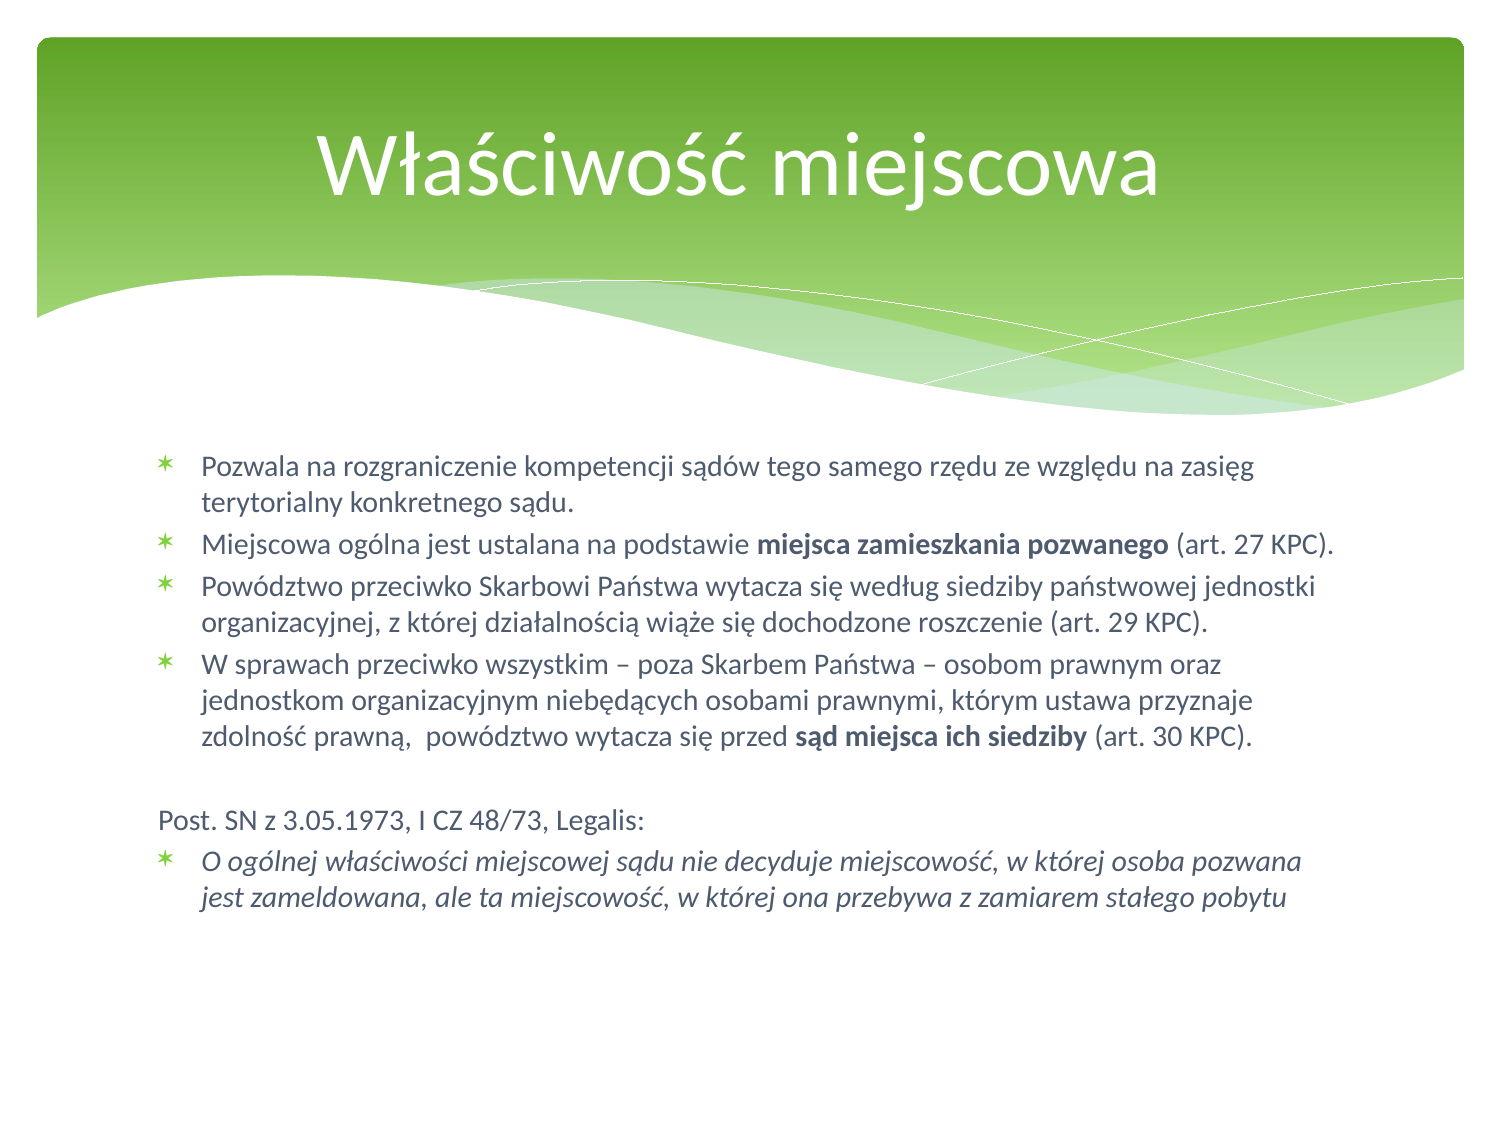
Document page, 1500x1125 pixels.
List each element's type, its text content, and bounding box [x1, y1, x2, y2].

title Właściwość miejscowa [75, 55, 1425, 261]
list Pozwala na rozgraniczenie kompetencji sądów tego samego rzędu ze względu na zasięg terytorialny konkretnego sądu. Miejscowa ogólna jest ustalana na podstawie miejsca zamieszkania pozwanego (art. 27 KPC). Powództwo przeciwko Skarbowi Państwa wytacza się według siedziby państwowej jednostki organizacyjnej, z której działalnością wiąże się dochodzone roszczenie (art. 29 KPC). W sprawach przeciwko wszystkim – poza Skarbem Państwa – osobom prawnym oraz jednostkom organizacyjnym niebędących osobami prawnymi, którym ustawa przyznaje zdolność prawną, powództwo wytacza się przed sąd miejsca ich siedziby (art. 30 KPC). Post. SN z 3.05.1973, I CZ 48/73, Legalis: O ogólnej właściwości miejscowej sądu nie decyduje miejscowość, w której osoba pozwana jest zameldowana, ale ta miejscowość, w której ona przebywa z zamiarem stałego pobytu [143, 438, 1359, 1005]
